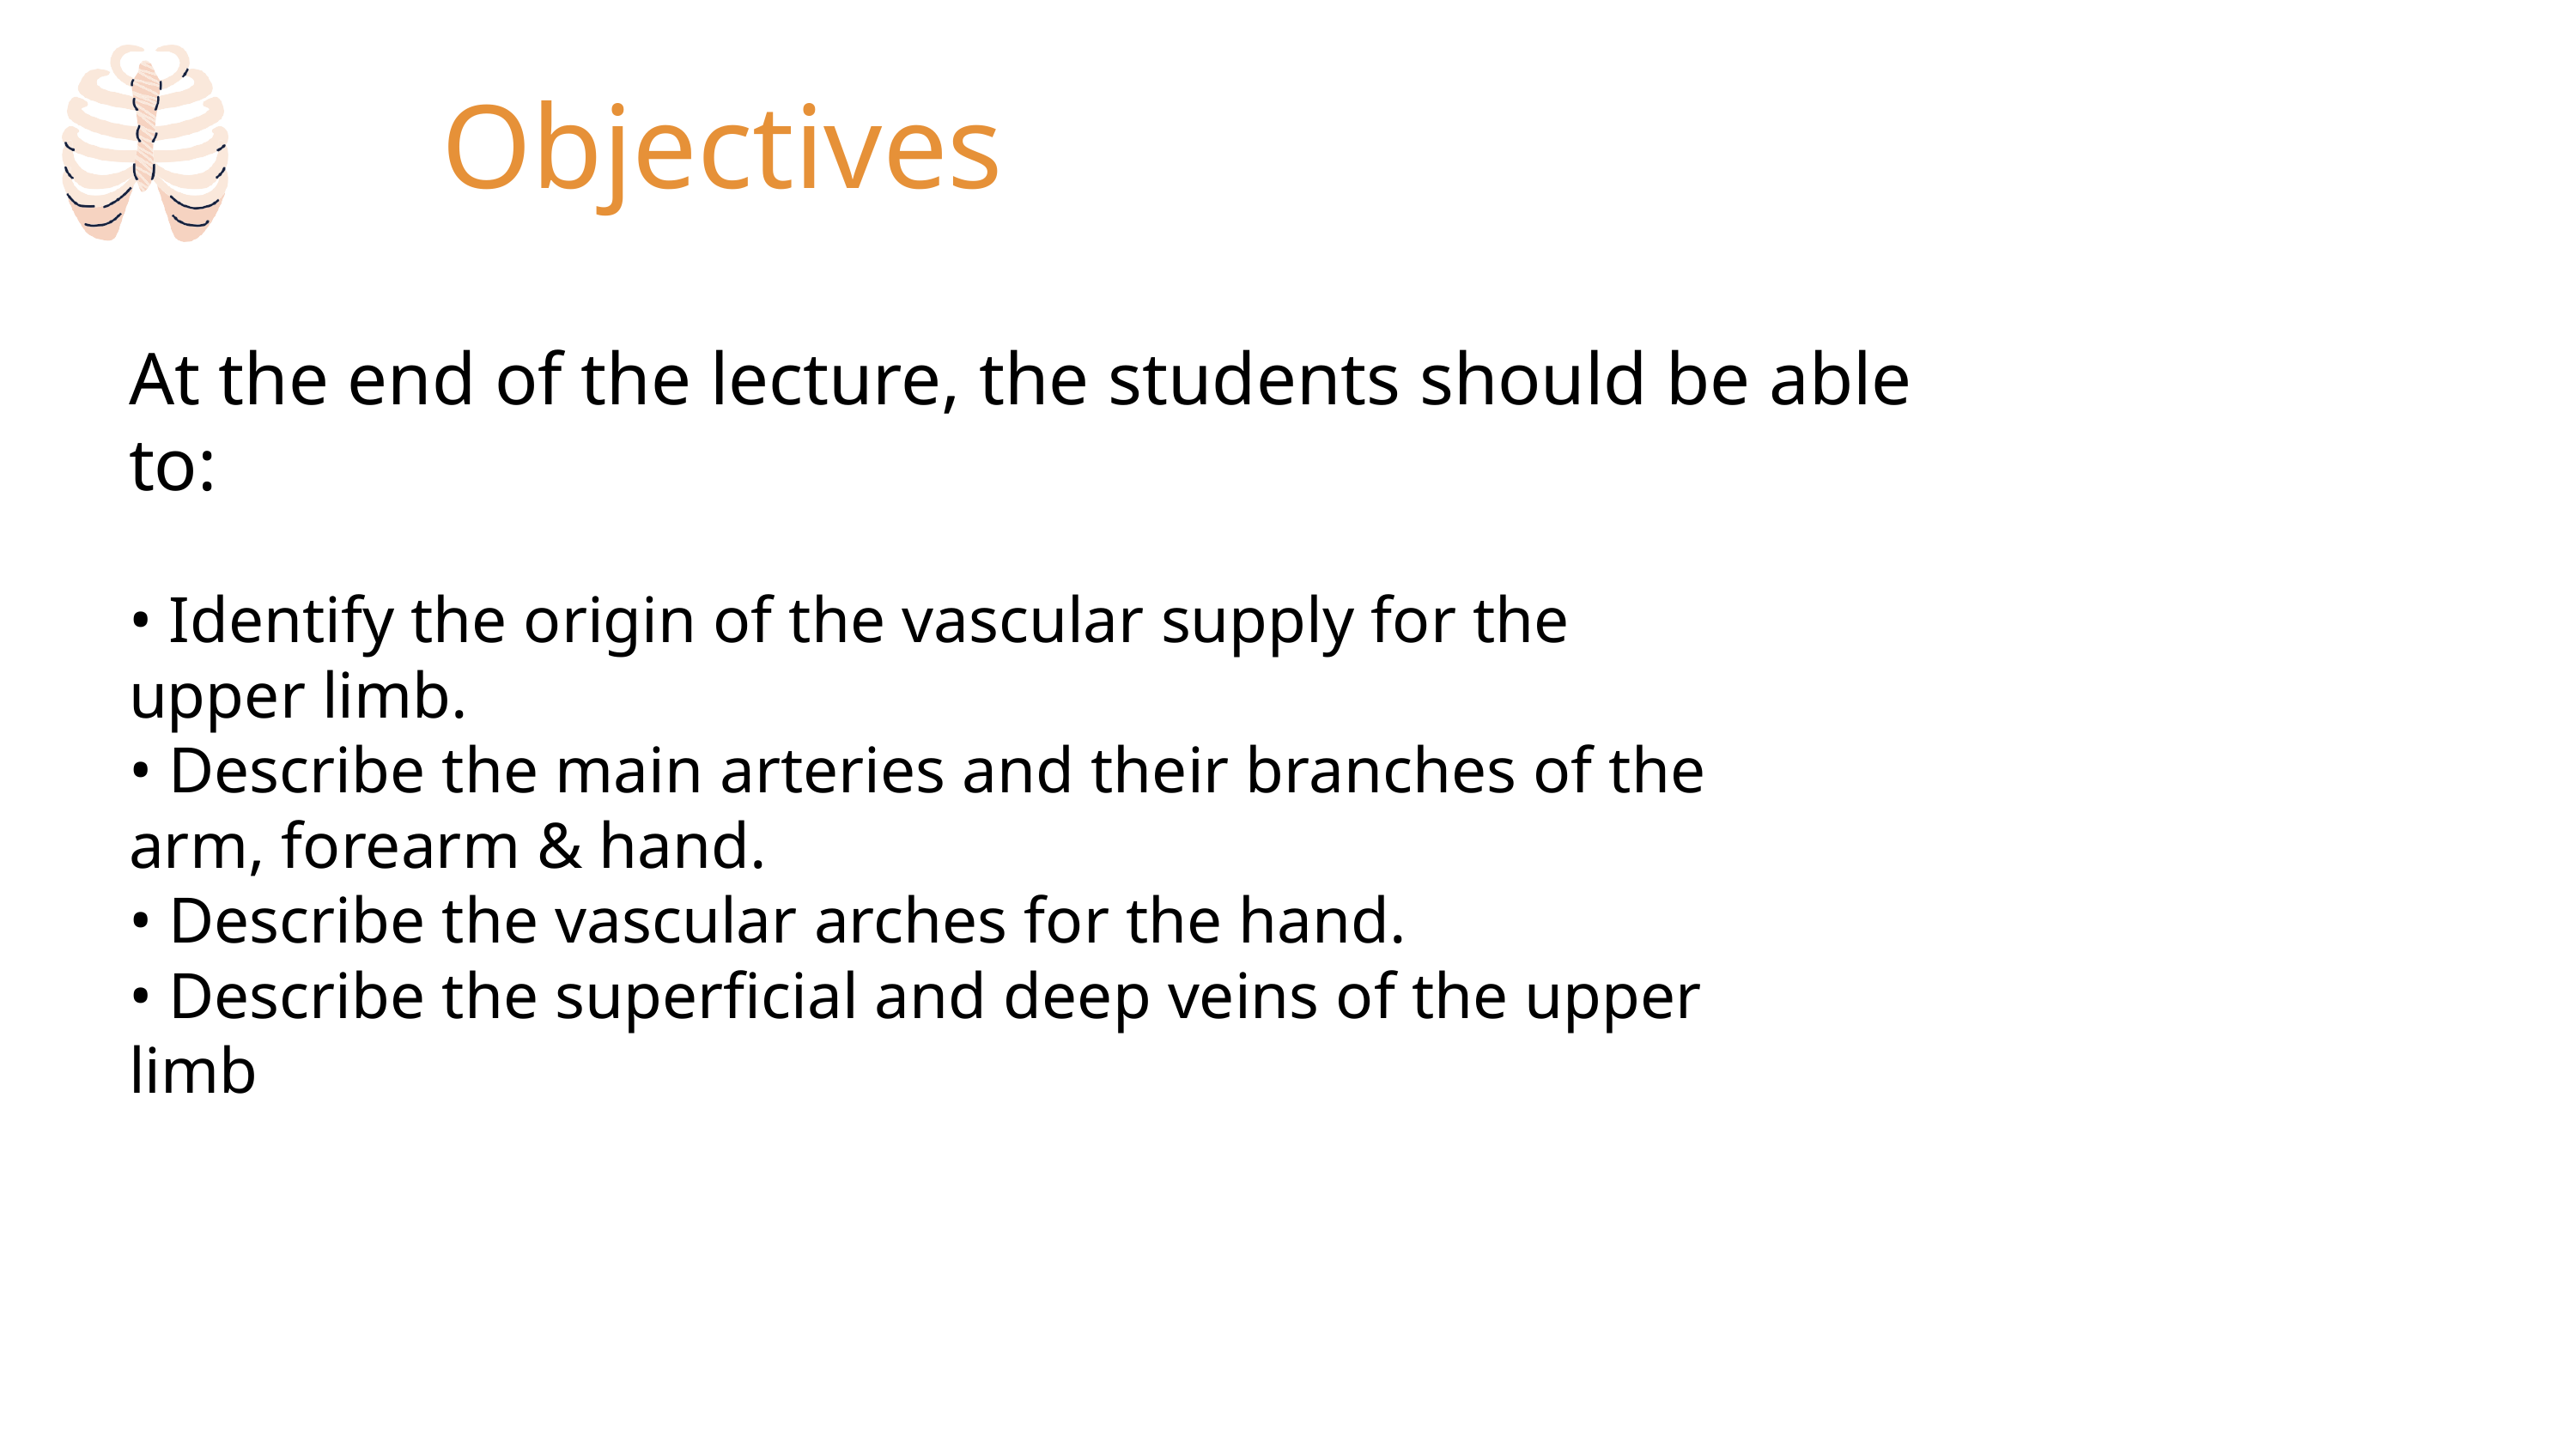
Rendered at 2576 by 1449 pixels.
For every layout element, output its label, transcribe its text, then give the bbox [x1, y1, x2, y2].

title Objectives [441, 73, 1617, 316]
list At the end of the lecture, the students should be able to: • Identify the origin of the vascular supply for the upper limb. • Describe the main arteries and their branches of the arm, forearm & hand. • Describe the vascular arches for the hand. • Describe the superficial and deep veins of the upper limb [129, 333, 2447, 1235]
picture [62, 44, 228, 242]
